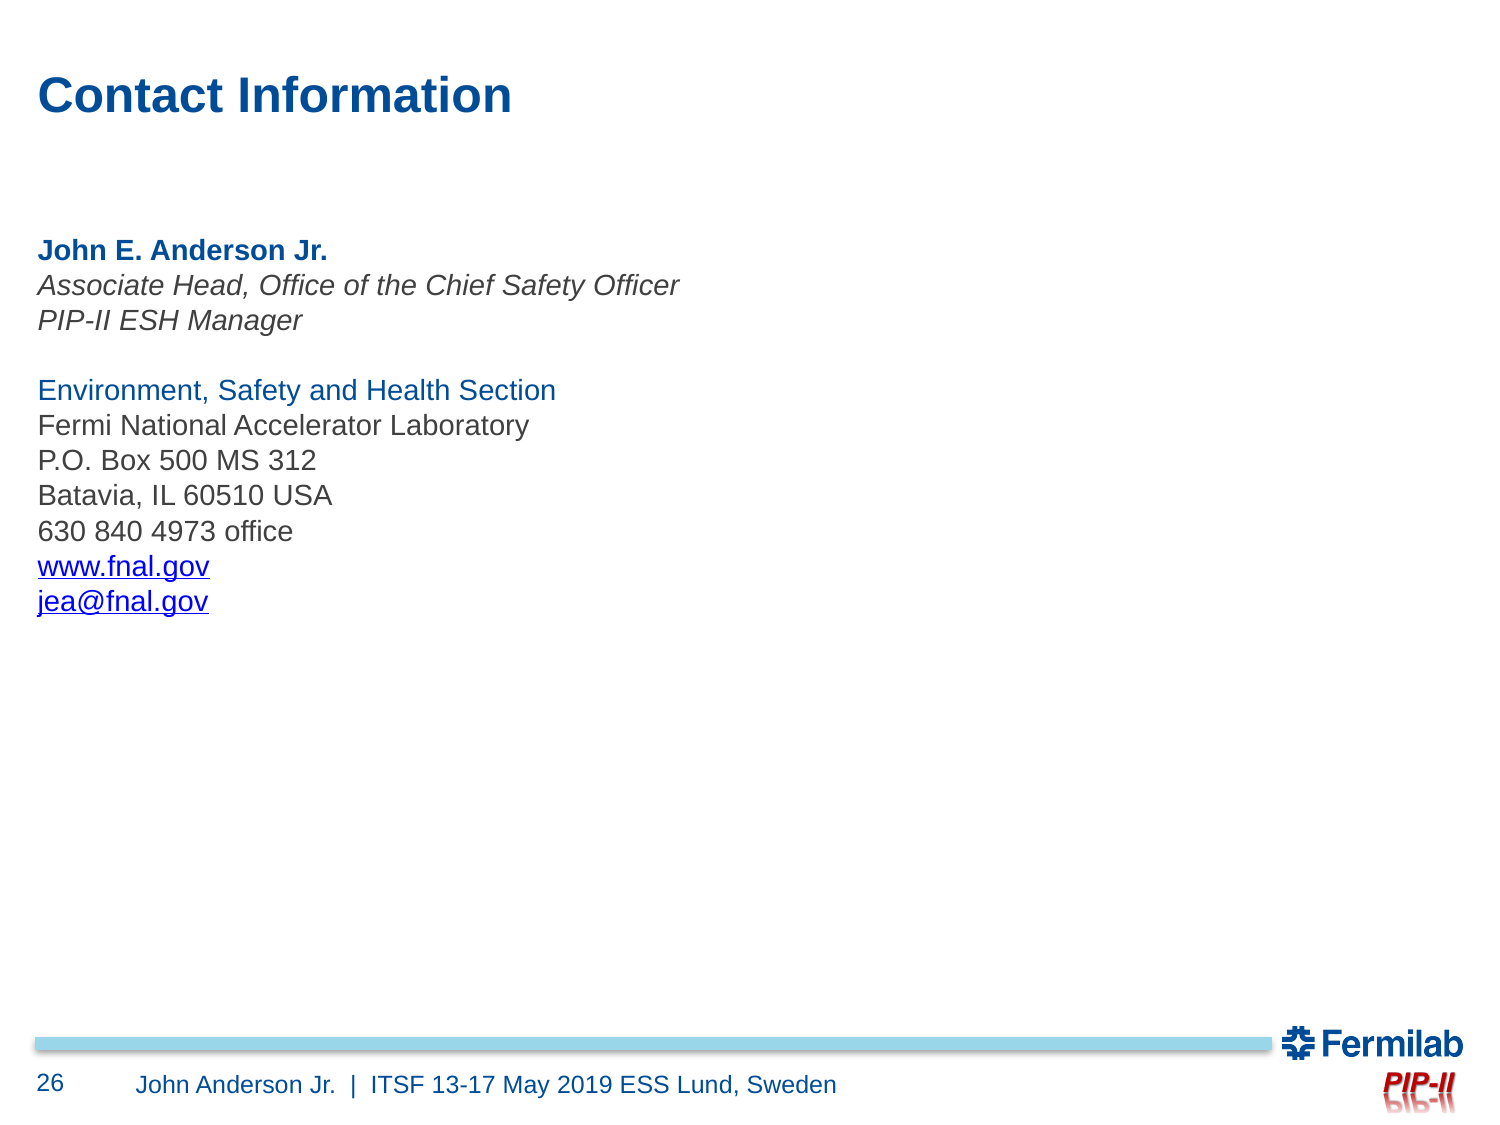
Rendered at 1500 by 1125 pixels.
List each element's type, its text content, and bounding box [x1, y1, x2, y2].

picture [1282, 1026, 1490, 1125]
footer John Anderson Jr. | ITSF 13-17 May 2019 ESS Lund, Sweden [135, 1068, 863, 1109]
title Contact Information [37, 17, 1461, 123]
list John E. Anderson Jr. Associate Head, Office of the Chief Safety Officer PIP-II ESH Manager Environment, Safety and Health Section Fermi National Accelerator Laboratory P.O. Box 500 MS 312 Batavia, IL 60510 USA 630 840 4973 office www.fnal.gov jea@fnal.gov [37, 171, 1461, 990]
slide_number 26 [36, 1066, 105, 1106]
